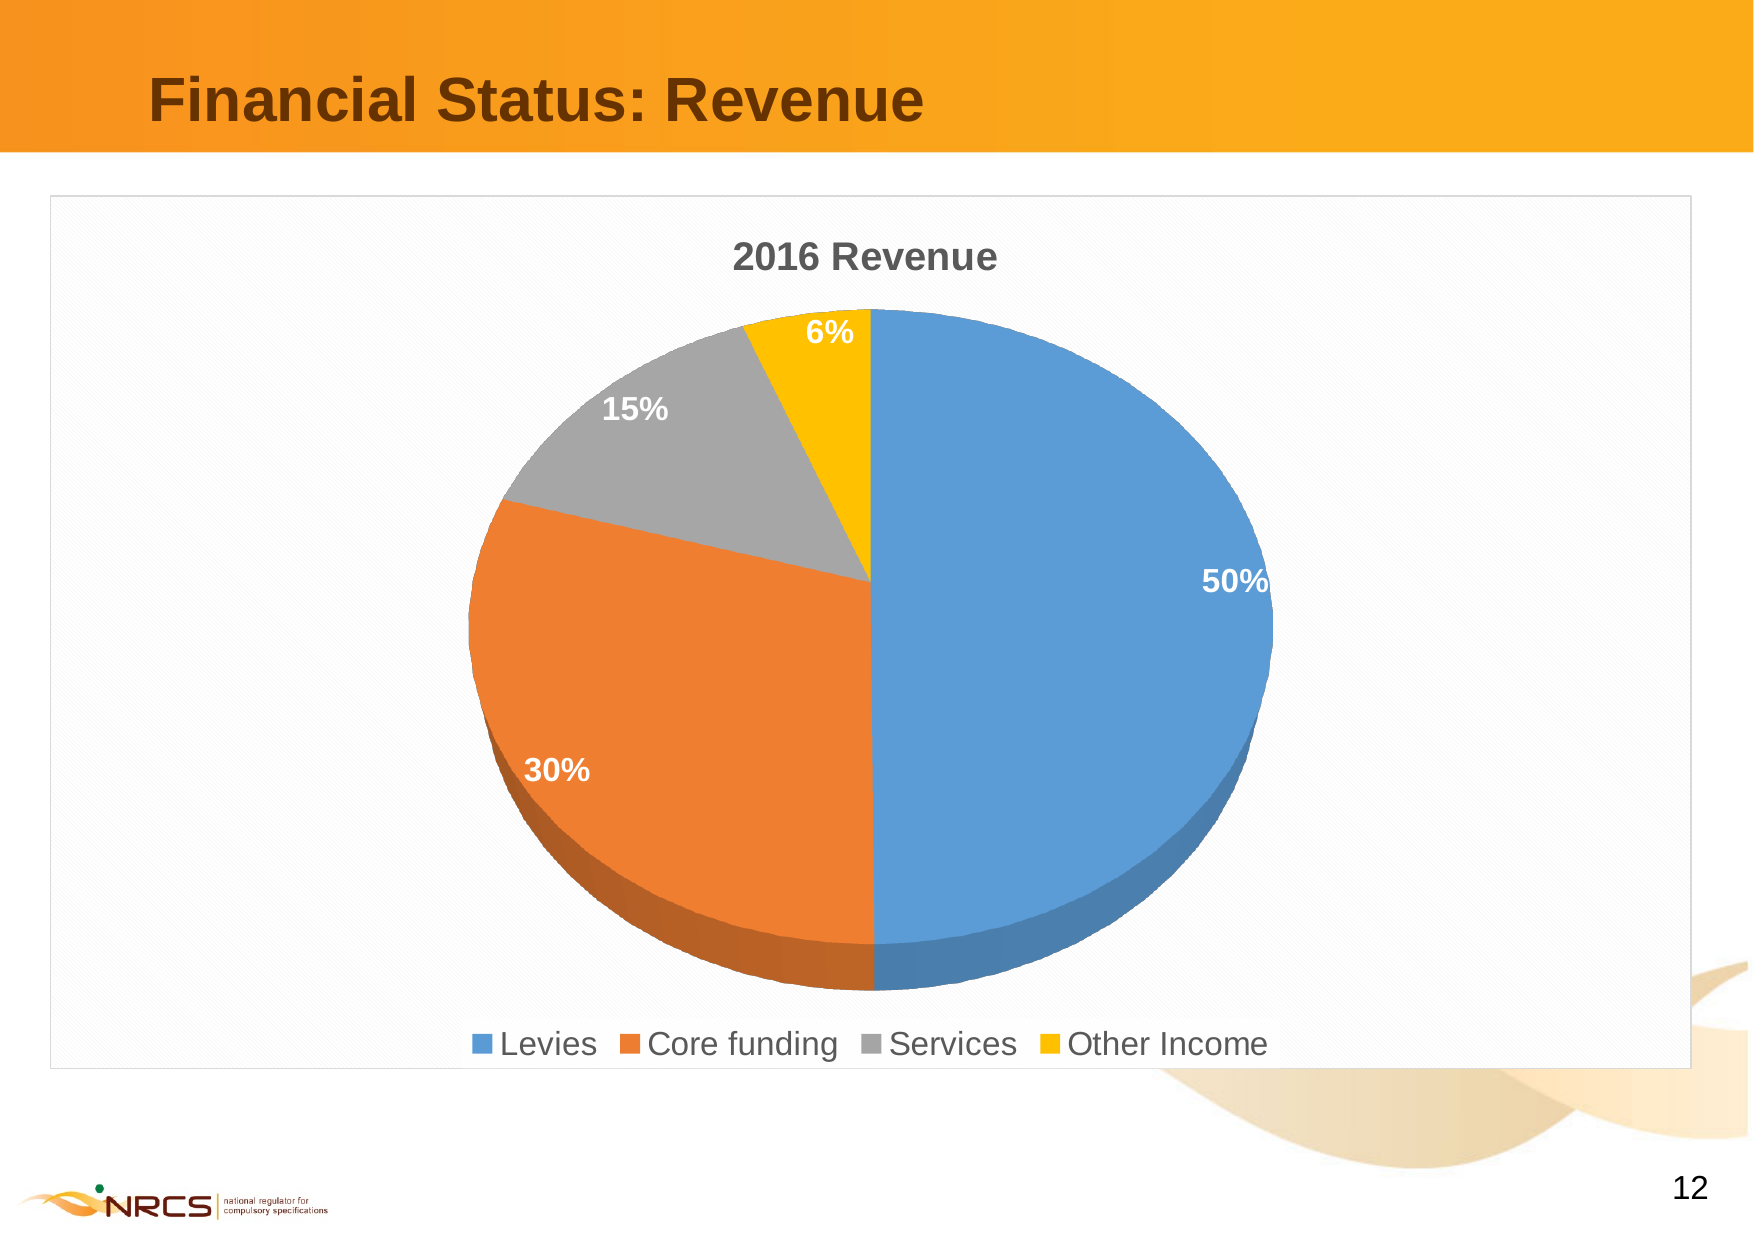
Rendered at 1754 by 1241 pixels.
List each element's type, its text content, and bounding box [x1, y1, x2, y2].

chart [49, 194, 1692, 1070]
title Financial Status: Revenue [131, 41, 1622, 152]
picture [0, 0, 1754, 1241]
slide_number 12 [1361, 1157, 1727, 1241]
